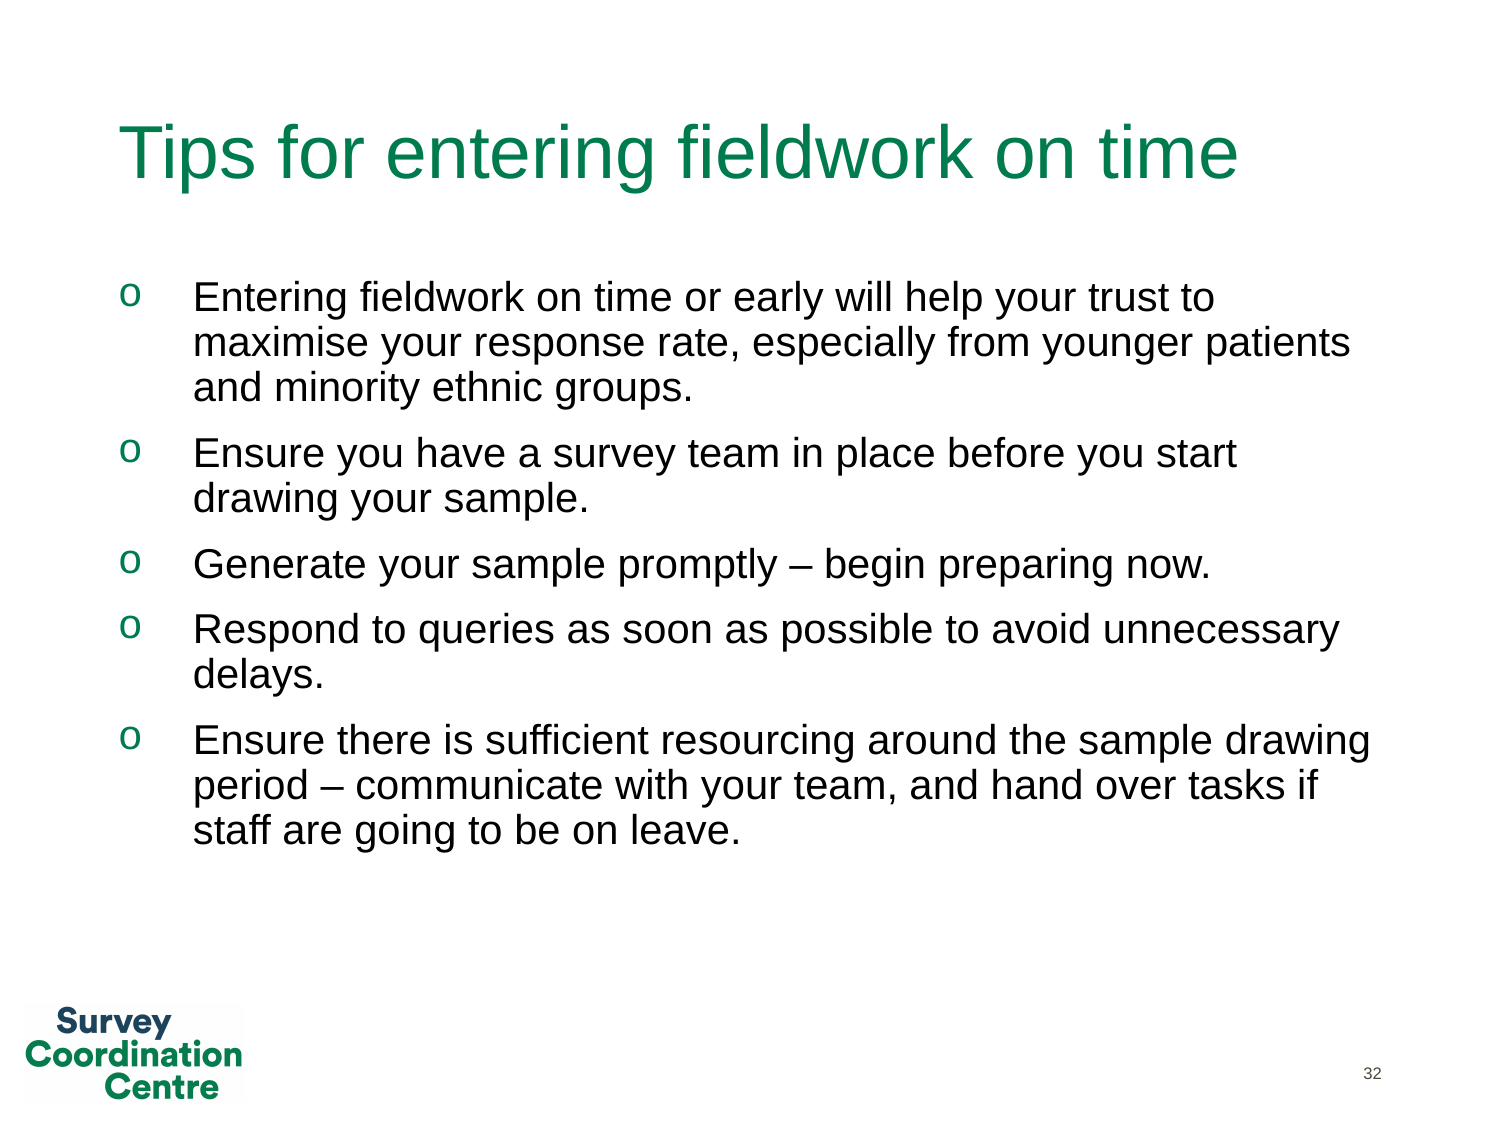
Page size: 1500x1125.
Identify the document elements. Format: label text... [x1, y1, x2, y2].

slide_number 32 [1059, 1042, 1397, 1103]
picture [22, 1003, 245, 1103]
list Entering fieldwork on time or early will help your trust to maximise your response rate, especially from younger patients and minority ethnic groups. Ensure you have a survey team in place before you start drawing your sample. Generate your sample promptly – begin preparing now. Respond to queries as soon as possible to avoid unnecessary delays. Ensure there is sufficient resourcing around the sample drawing period – communicate with your team, and hand over tasks if staff are going to be on leave. [103, 268, 1397, 1013]
title Tips for entering fieldwork on time [103, 59, 1397, 249]
